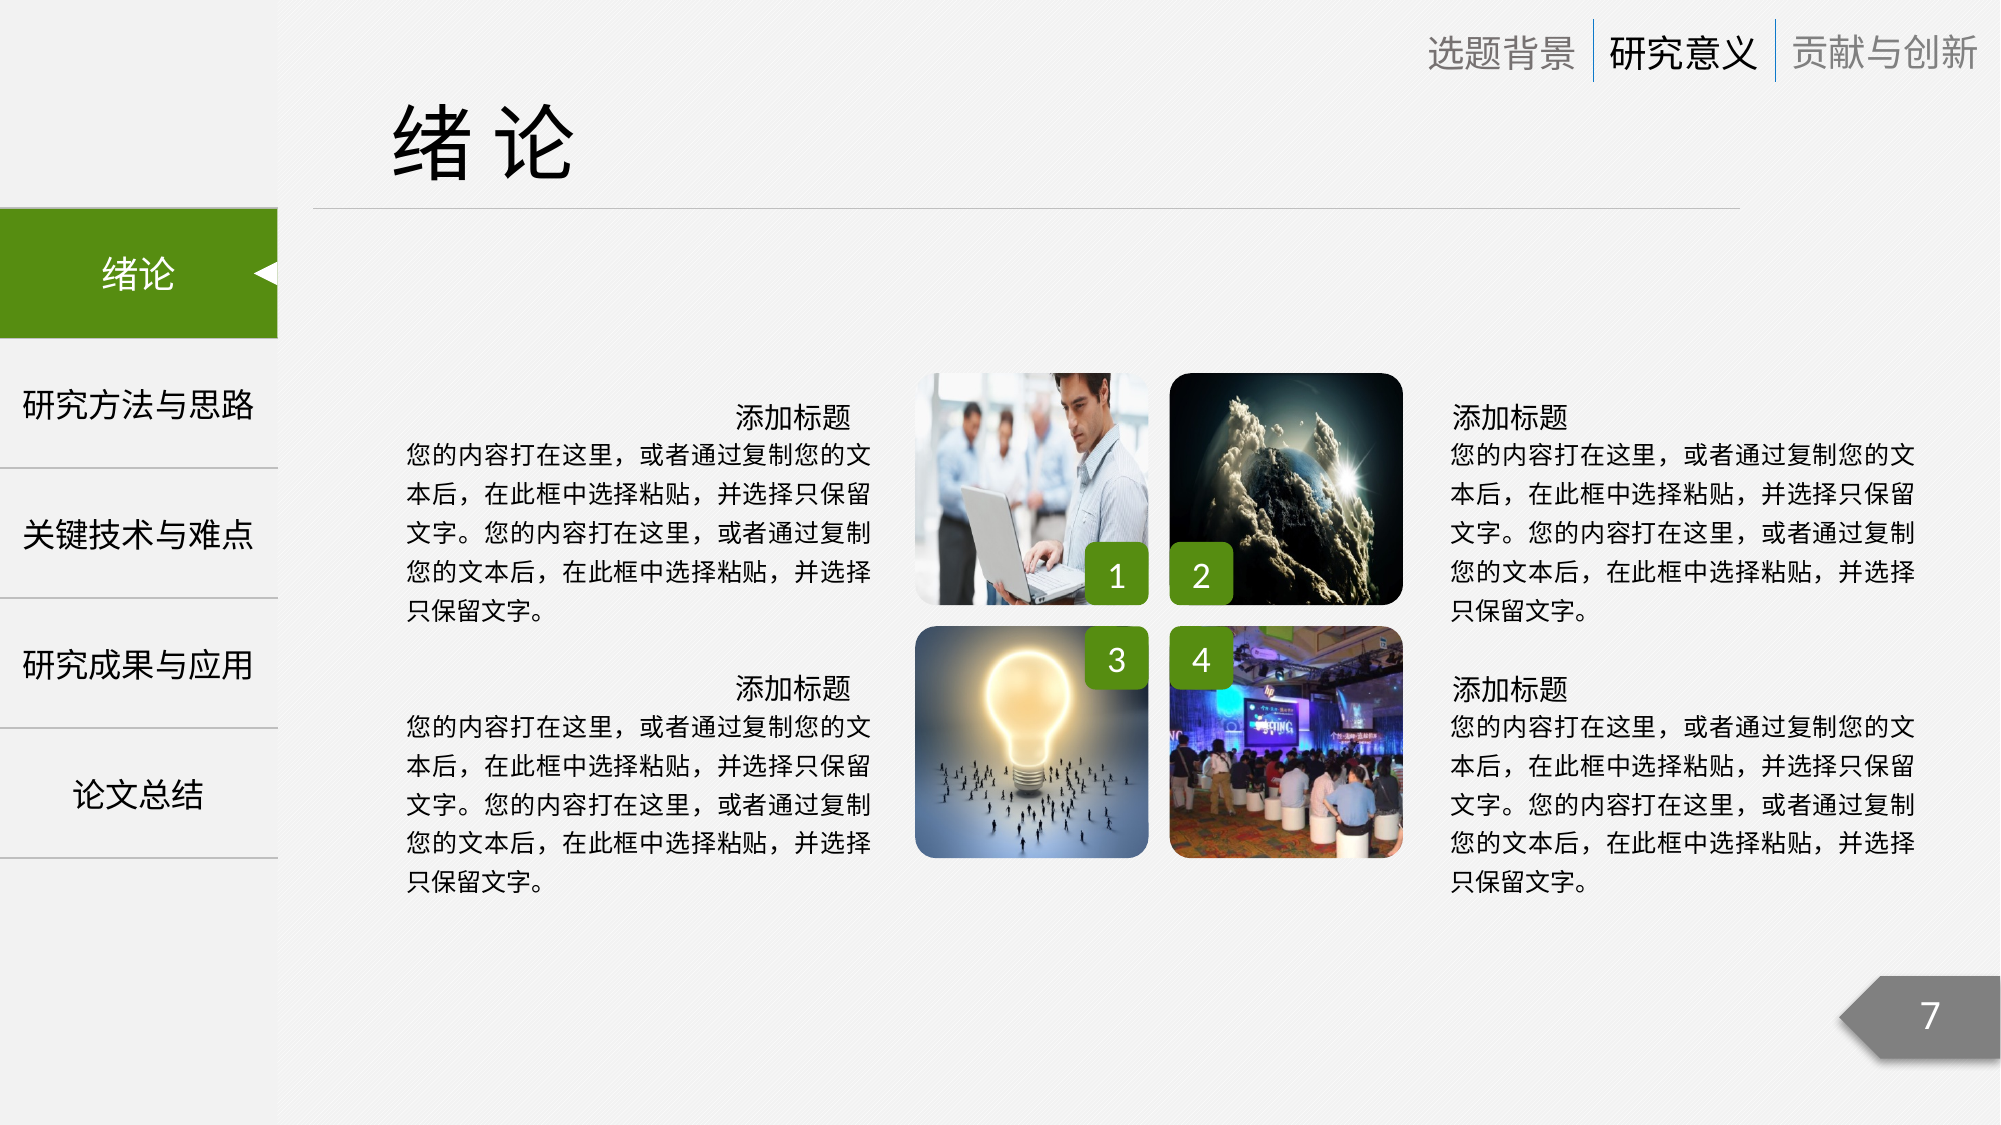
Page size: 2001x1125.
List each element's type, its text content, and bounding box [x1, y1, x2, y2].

text_box 添加标题 [722, 377, 984, 438]
text_box 您的内容打在这里，或者通过复制您的文本后，在此框中选择粘贴，并选择只保留文字。您的内容打在这里，或者通过复制您的文本后，在此框中选择粘贴，并选择只保留文字。 [393, 695, 886, 904]
text_box 您的内容打在这里，或者通过复制您的文本后，在此框中选择粘贴，并选择只保留文字。您的内容打在这里，或者通过复制您的文本后，在此框中选择粘贴，并选择只保留文字。 [393, 423, 886, 632]
text_box 2 [1168, 540, 1235, 607]
text_box 添加标题 [1439, 376, 1701, 437]
text_box [1168, 625, 1405, 860]
text_box 添加标题 [722, 648, 984, 709]
text_box 3 [1083, 625, 1150, 691]
text_box 您的内容打在这里，或者通过复制您的文本后，在此框中选择粘贴，并选择只保留文字。您的内容打在这里，或者通过复制您的文本后，在此框中选择粘贴，并选择只保留文字。 [1437, 695, 1930, 904]
text_box [914, 372, 1150, 607]
text_box 添加标题 [1439, 648, 1701, 709]
text_box 1 [1083, 540, 1150, 607]
text_box 4 [1168, 625, 1235, 691]
text_box [1168, 372, 1405, 607]
text_box [914, 625, 1150, 860]
text_box 您的内容打在这里，或者通过复制您的文本后，在此框中选择粘贴，并选择只保留文字。您的内容打在这里，或者通过复制您的文本后，在此框中选择粘贴，并选择只保留文字。 [1437, 423, 1930, 632]
